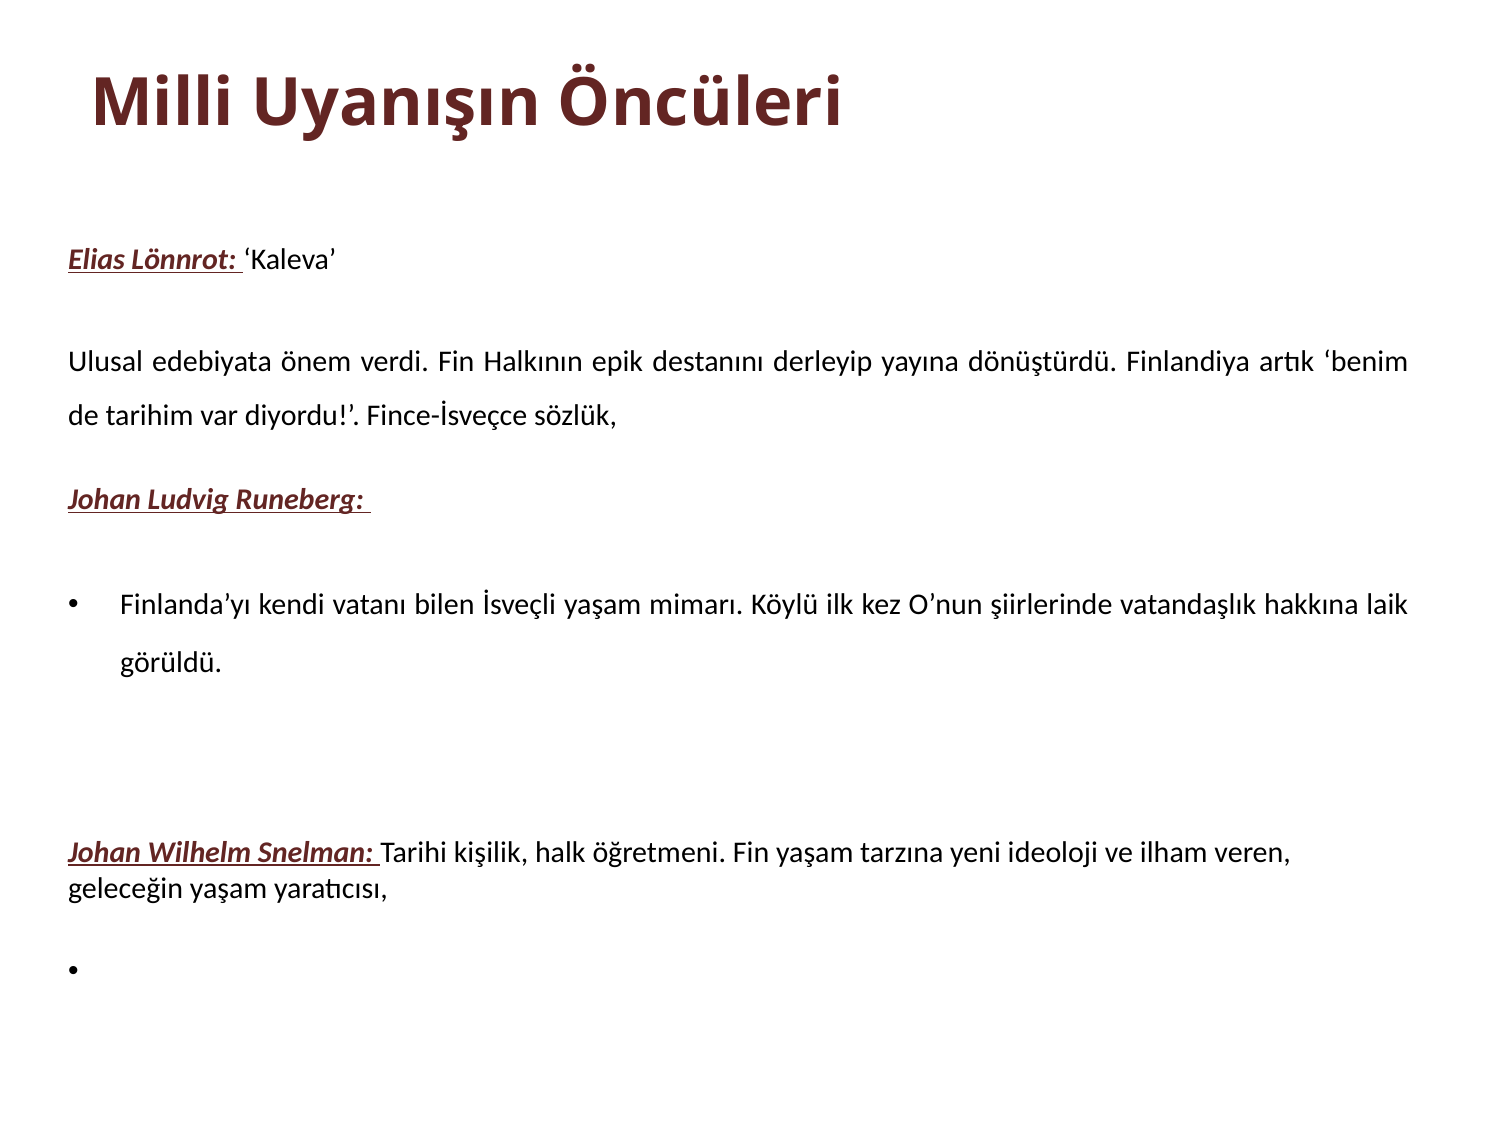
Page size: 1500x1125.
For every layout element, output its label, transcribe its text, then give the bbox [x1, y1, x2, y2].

list Elias Lönnrot: ‘Kaleva’ Ulusal edebiyata önem verdi. Fin Halkının epik destanını derleyip yayına dönüştürdü. Finlandiya artık ‘benim de tarihim var diyordu!’. Fince-İsveçce sözlük, Johan Ludvig Runeberg: Finlanda’yı kendi vatanı bilen İsveçli yaşam mimarı. Köylü ilk kez O’nun şiirlerinde vatandaşlık hakkına laik görüldü. Johan Wilhelm Snelman: Tarihi kişilik, halk öğretmeni. Fin yaşam tarzına yeni ideoloji ve ilham veren, geleceğin yaşam yaratıcısı, [53, 231, 1425, 1005]
title Milli Uyanışın Öncüleri [75, 45, 1425, 231]
